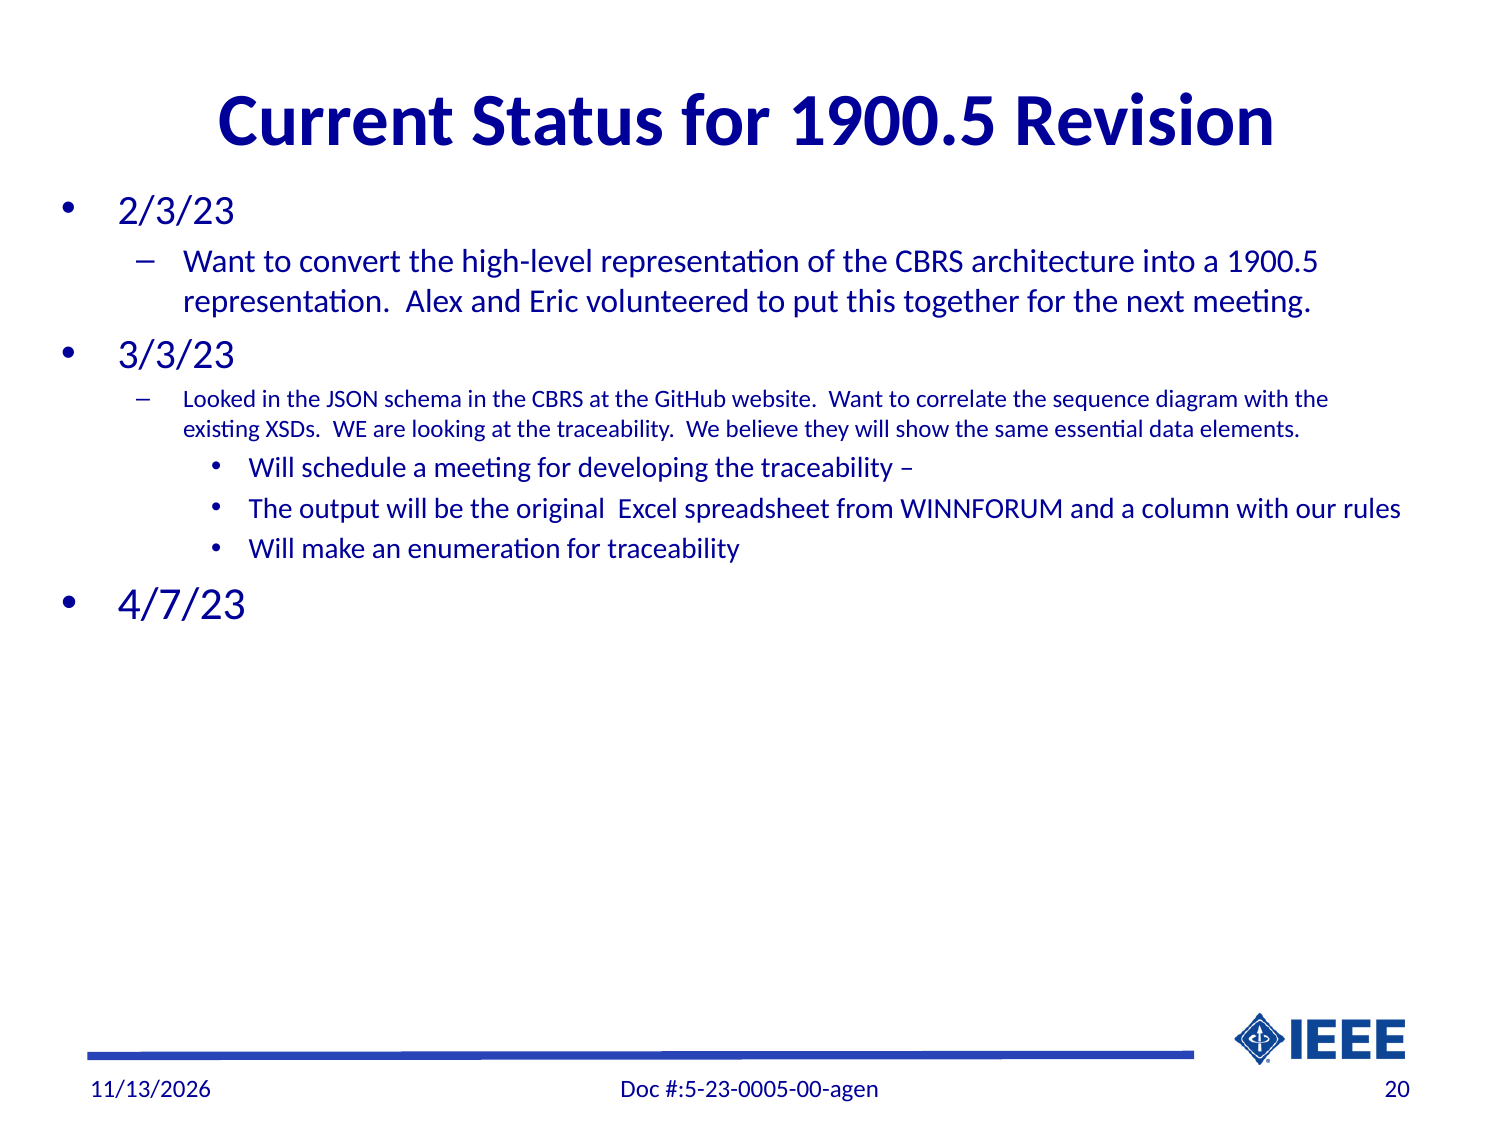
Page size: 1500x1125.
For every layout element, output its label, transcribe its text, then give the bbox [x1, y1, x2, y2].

slide_number 20 [1074, 1057, 1425, 1118]
list 2/3/23 Want to convert the high-level representation of the CBRS architecture into a 1900.5 representation. Alex and Eric volunteered to put this together for the next meeting. 3/3/23 Looked in the JSON schema in the CBRS at the GitHub website. Want to correlate the sequence diagram with the existing XSDs. WE are looking at the traceability. We believe they will show the same essential data elements. Will schedule a meeting for developing the traceability – The output will be the original Excel spreadsheet from WINNFORUM and a column with our rules Will make an enumeration for traceability 4/7/23 [46, 174, 1427, 1025]
picture [1231, 1025, 1406, 1057]
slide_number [75, 1057, 425, 1118]
title Current Status for 1900.5 Revision [73, 22, 1424, 174]
footer Doc #:5-23-0005-00-agen [512, 1057, 988, 1118]
